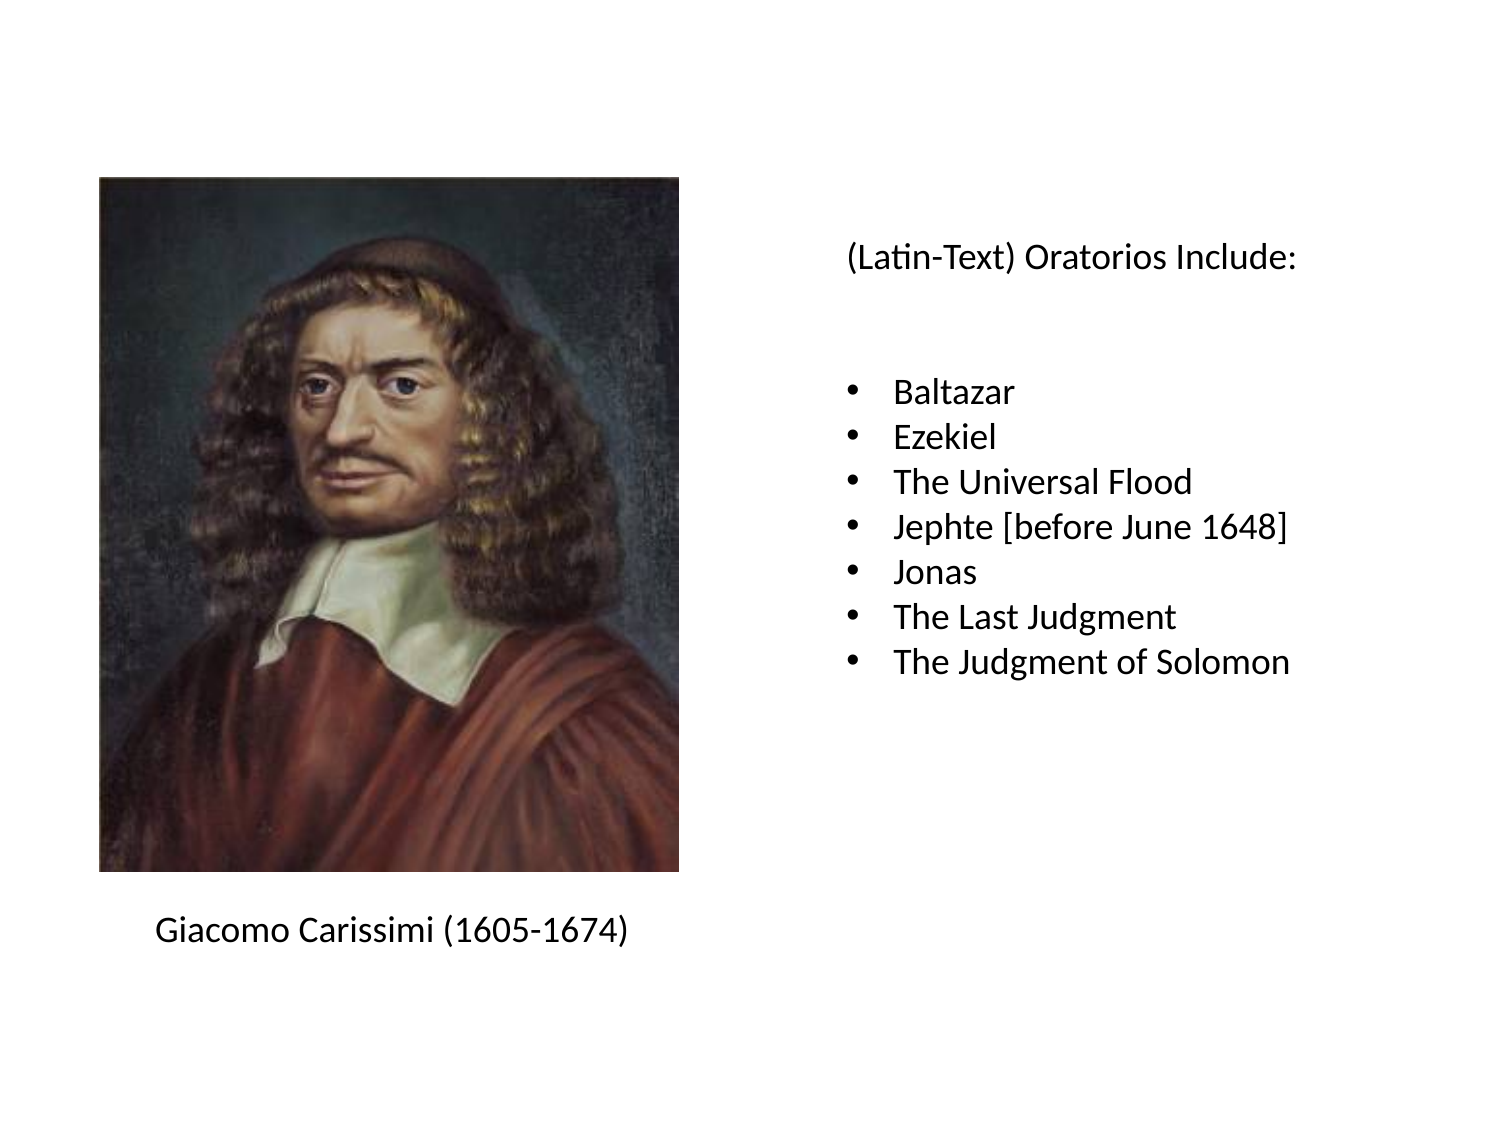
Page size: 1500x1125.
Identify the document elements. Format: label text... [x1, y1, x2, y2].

text_box (Latin-Text) Oratorios Include: Baltazar Ezekiel The Universal Flood Jephte [before June 1648] Jonas The Last Judgment The Judgment of Solomon [831, 224, 1345, 780]
text_box Giacomo Carissimi (1605-1674) [140, 897, 703, 957]
picture [99, 177, 679, 872]
